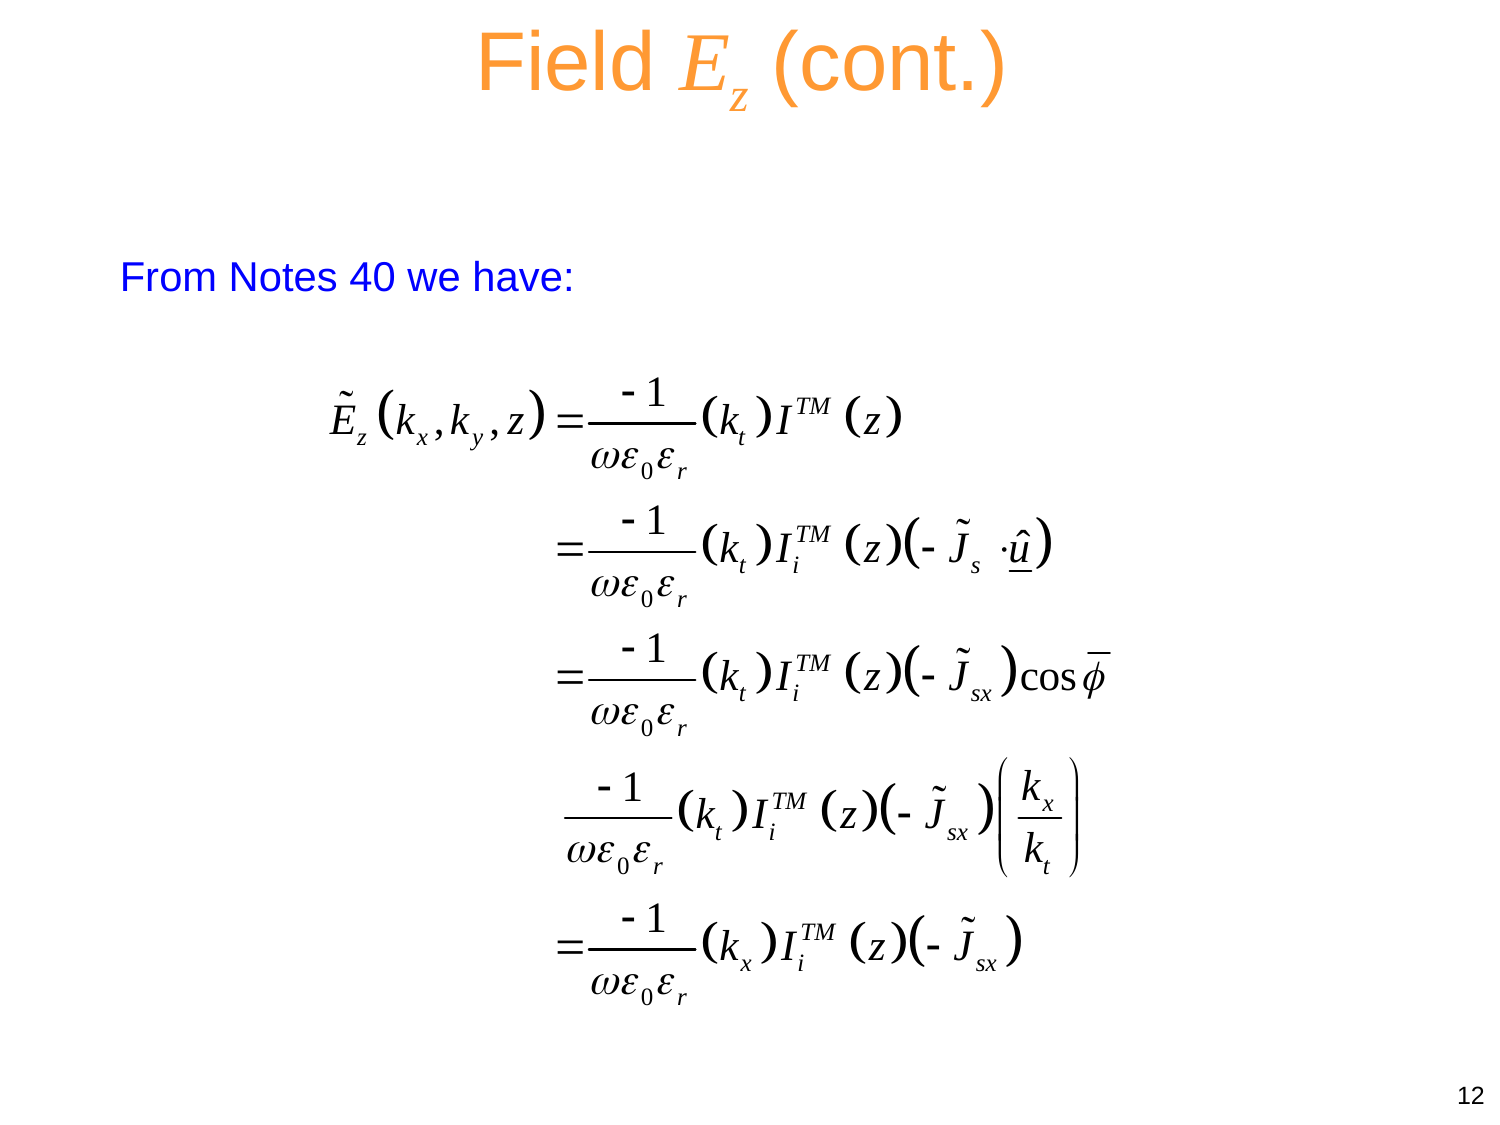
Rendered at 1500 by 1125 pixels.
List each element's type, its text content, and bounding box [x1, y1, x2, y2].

text_box Field Ez (cont.) [164, 0, 1320, 129]
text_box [320, 360, 1122, 1017]
slide_number 12 [1149, 1065, 1500, 1125]
text_box From Notes 40 we have: [105, 242, 616, 308]
